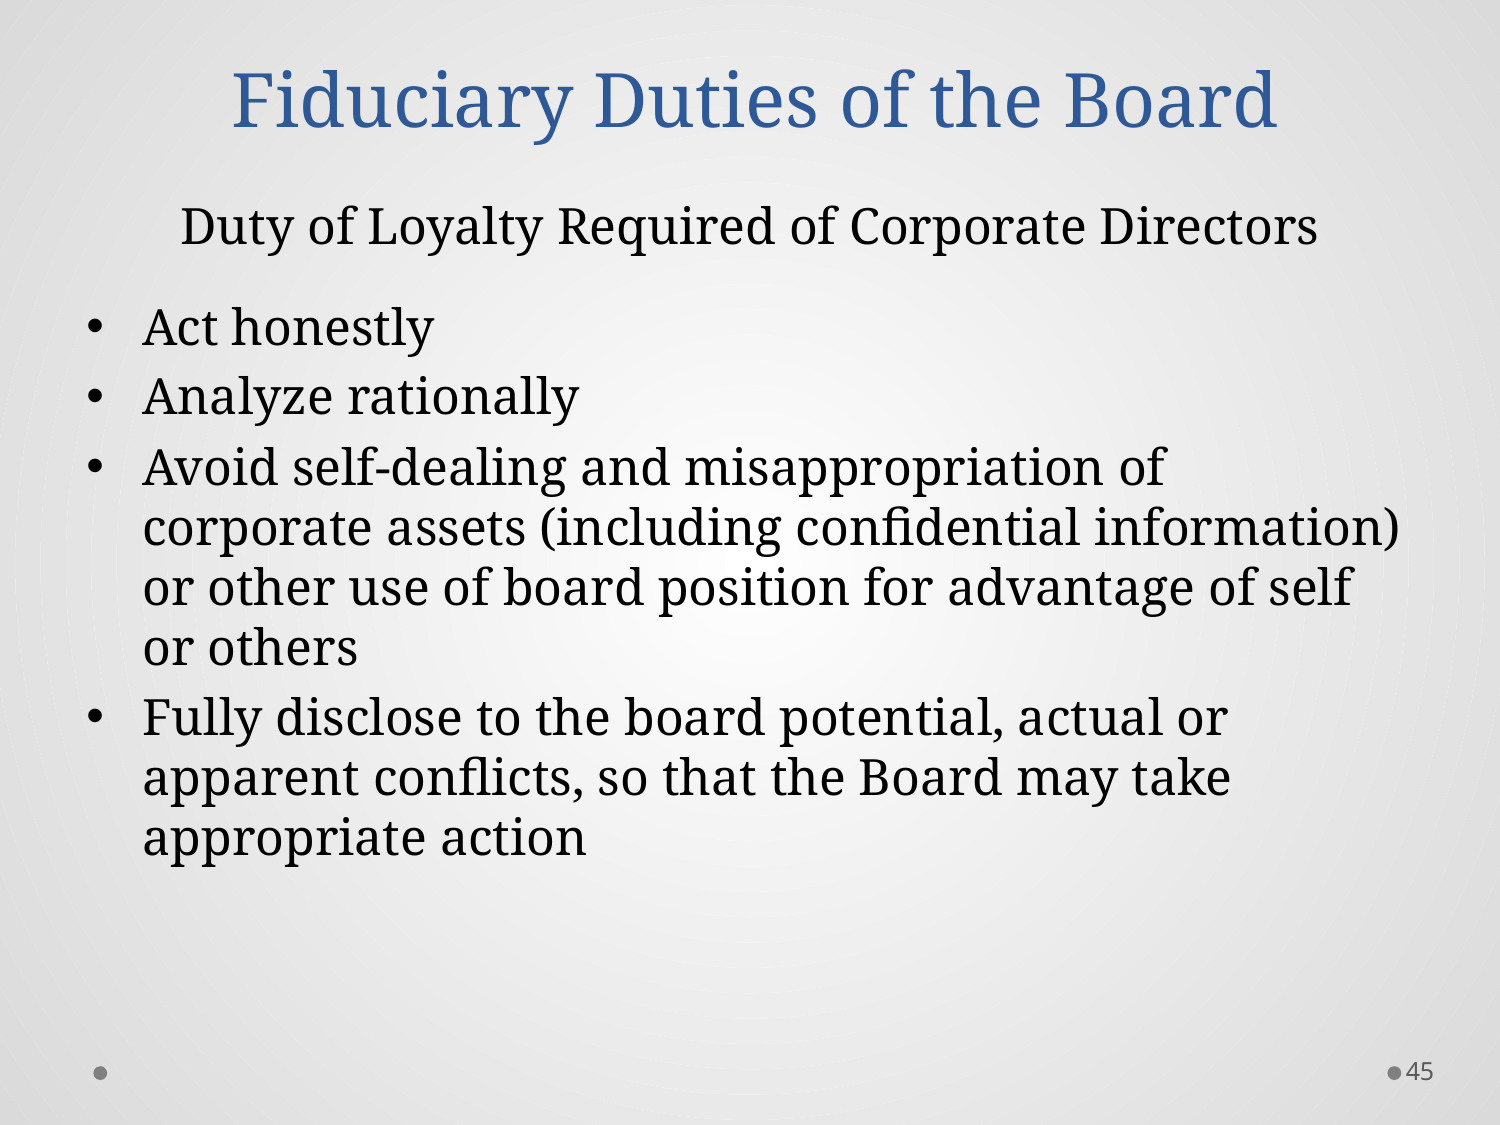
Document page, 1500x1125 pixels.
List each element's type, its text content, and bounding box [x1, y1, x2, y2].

title Fiduciary Duties of the Board [80, 0, 1431, 150]
slide_number 45 [1401, 1042, 1494, 1103]
list Act honestly Analyze rationally Avoid self-dealing and misappropriation of corporate assets (including confidential information) or other use of board position for advantage of self or others Fully disclose to the board potential, actual or apparent conflicts, so that the Board may take appropriate action [71, 287, 1422, 1063]
text_box Duty of Loyalty Required of Corporate Directors [74, 186, 1425, 262]
